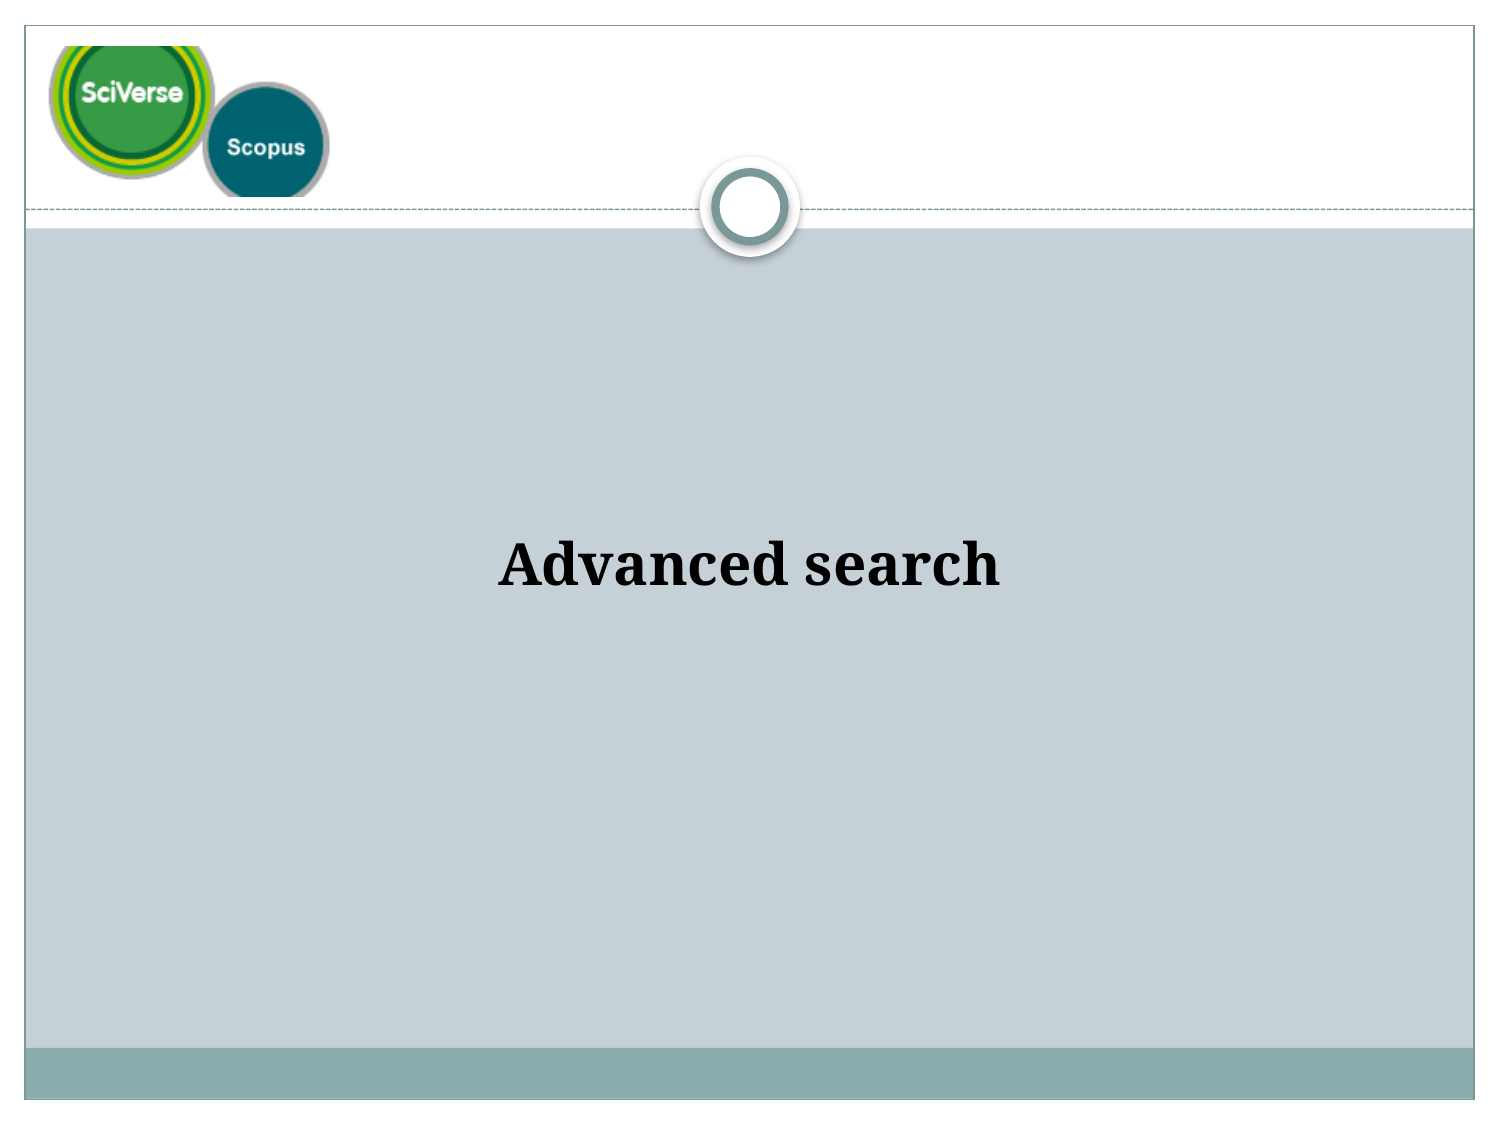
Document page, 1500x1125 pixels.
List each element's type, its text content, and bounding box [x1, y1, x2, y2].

picture [34, 46, 347, 198]
list Advanced search [23, 23, 1477, 1102]
